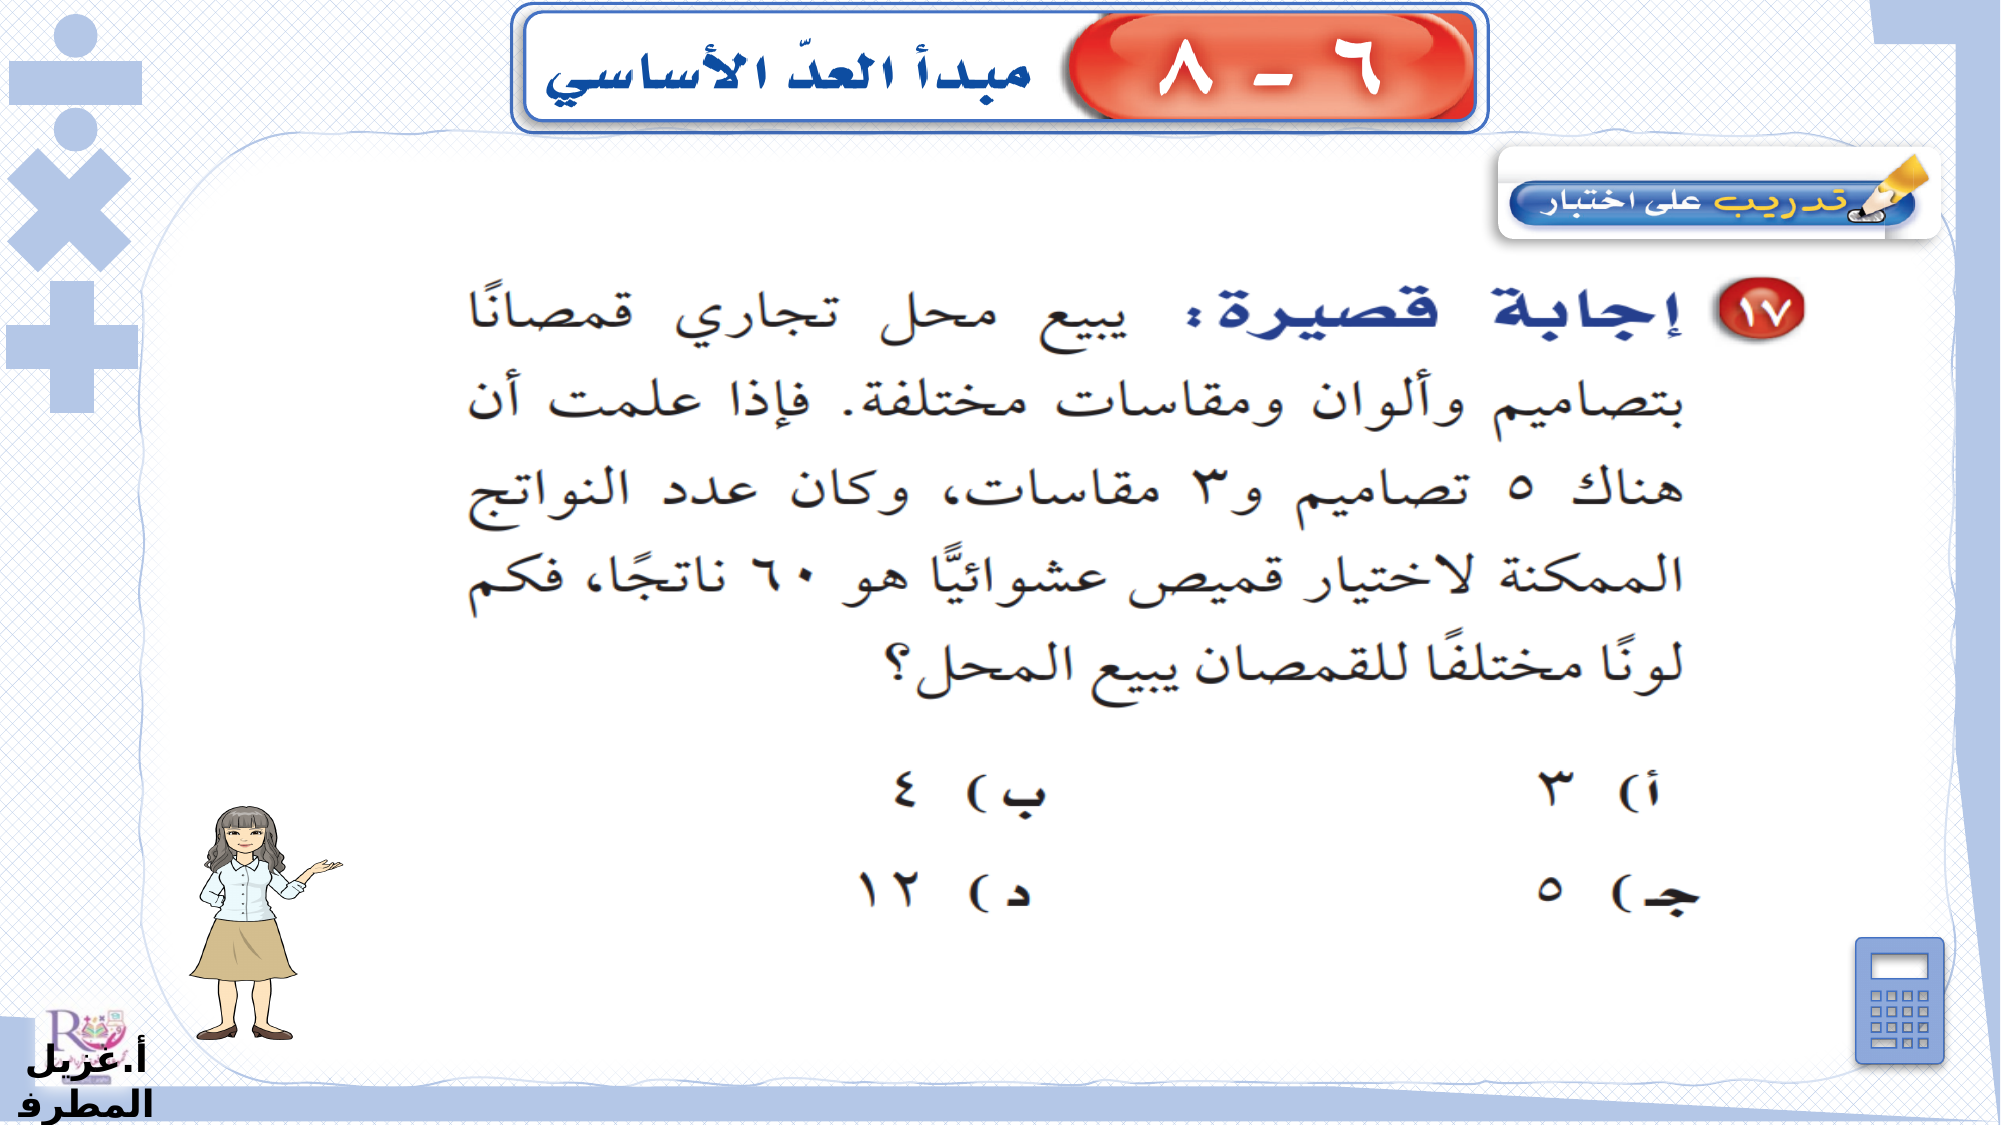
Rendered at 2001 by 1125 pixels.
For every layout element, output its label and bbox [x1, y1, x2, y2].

picture [49, 1005, 124, 1080]
picture [188, 805, 344, 1040]
picture [448, 262, 1975, 1076]
picture [1498, 146, 1942, 239]
picture [527, 14, 1473, 119]
